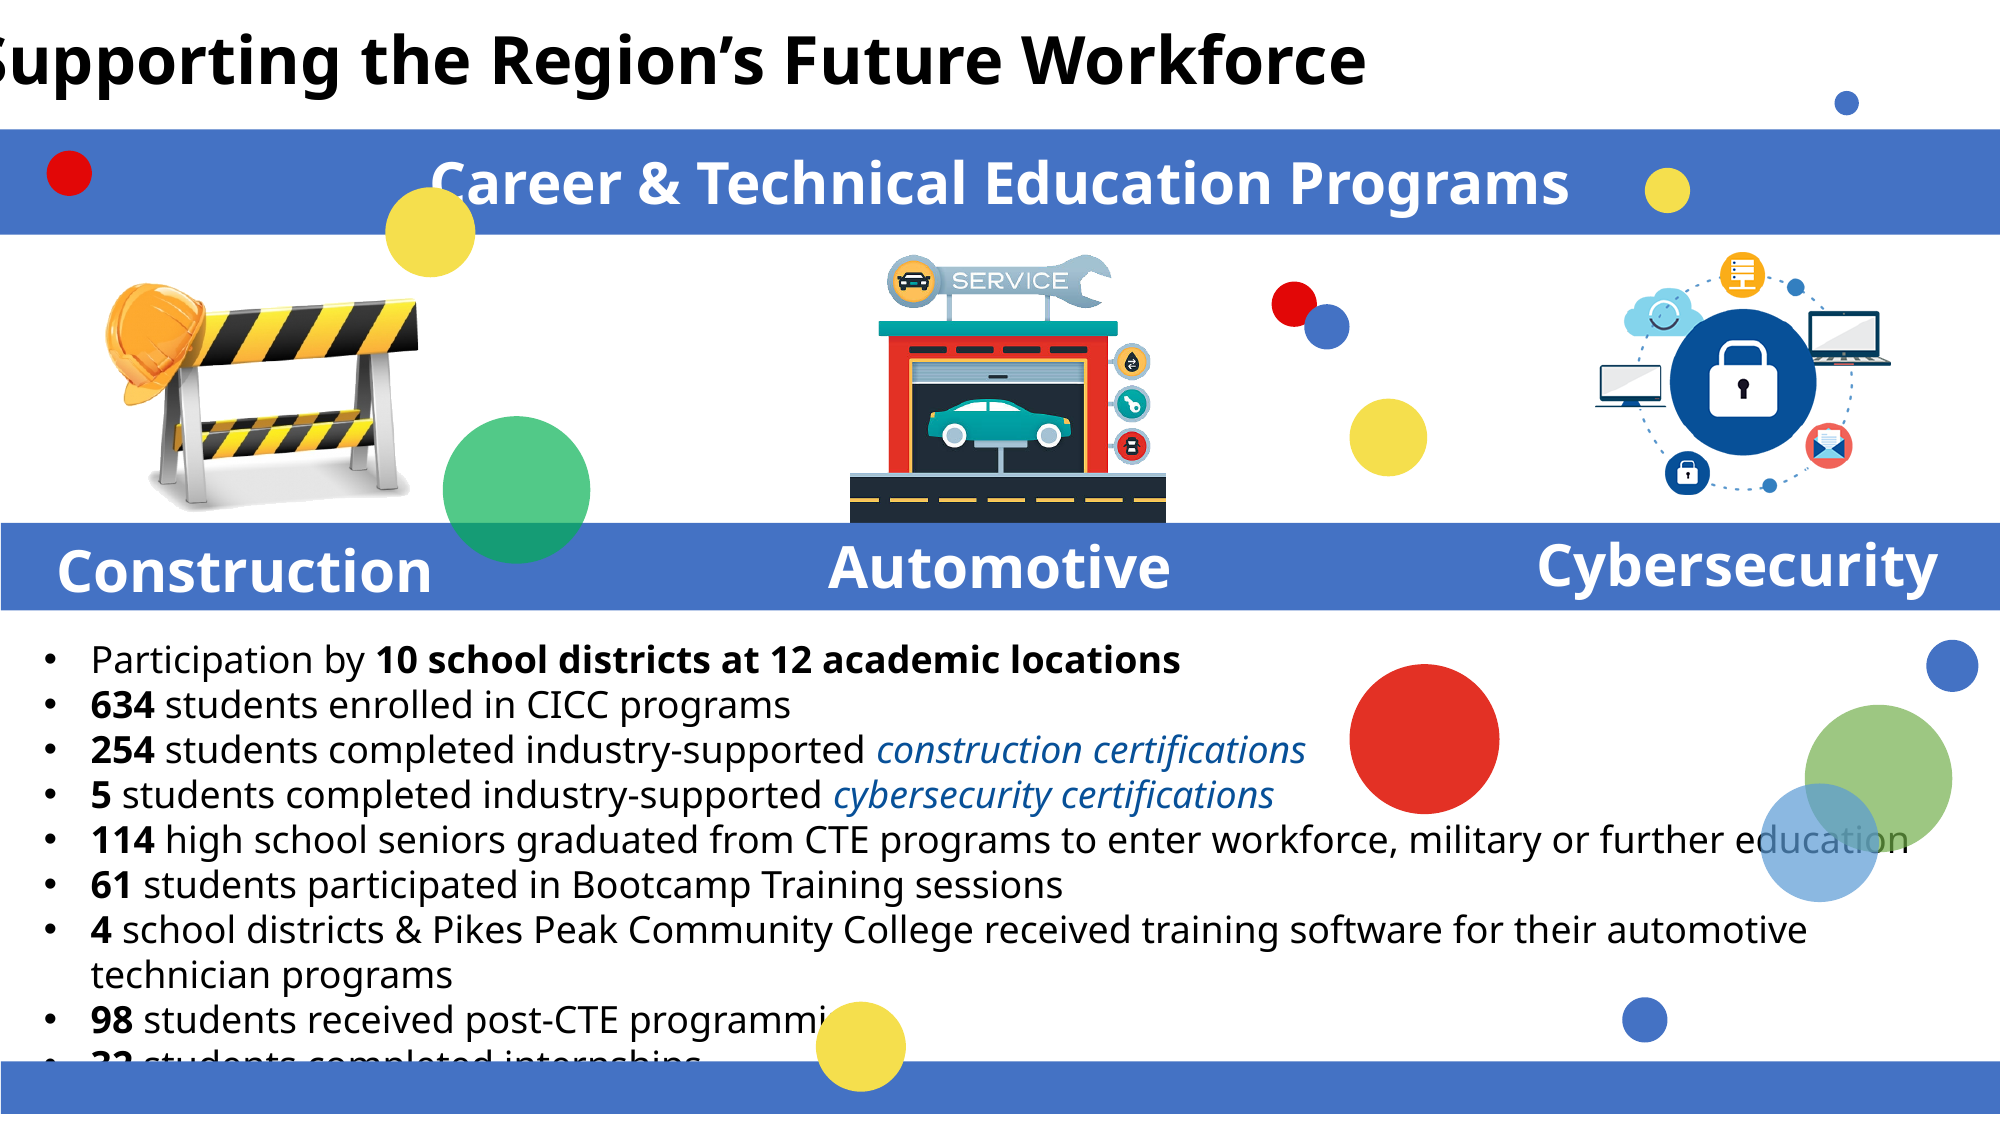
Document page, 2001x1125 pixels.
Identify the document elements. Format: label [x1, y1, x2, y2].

text_box [0, 11, 2000, 1114]
